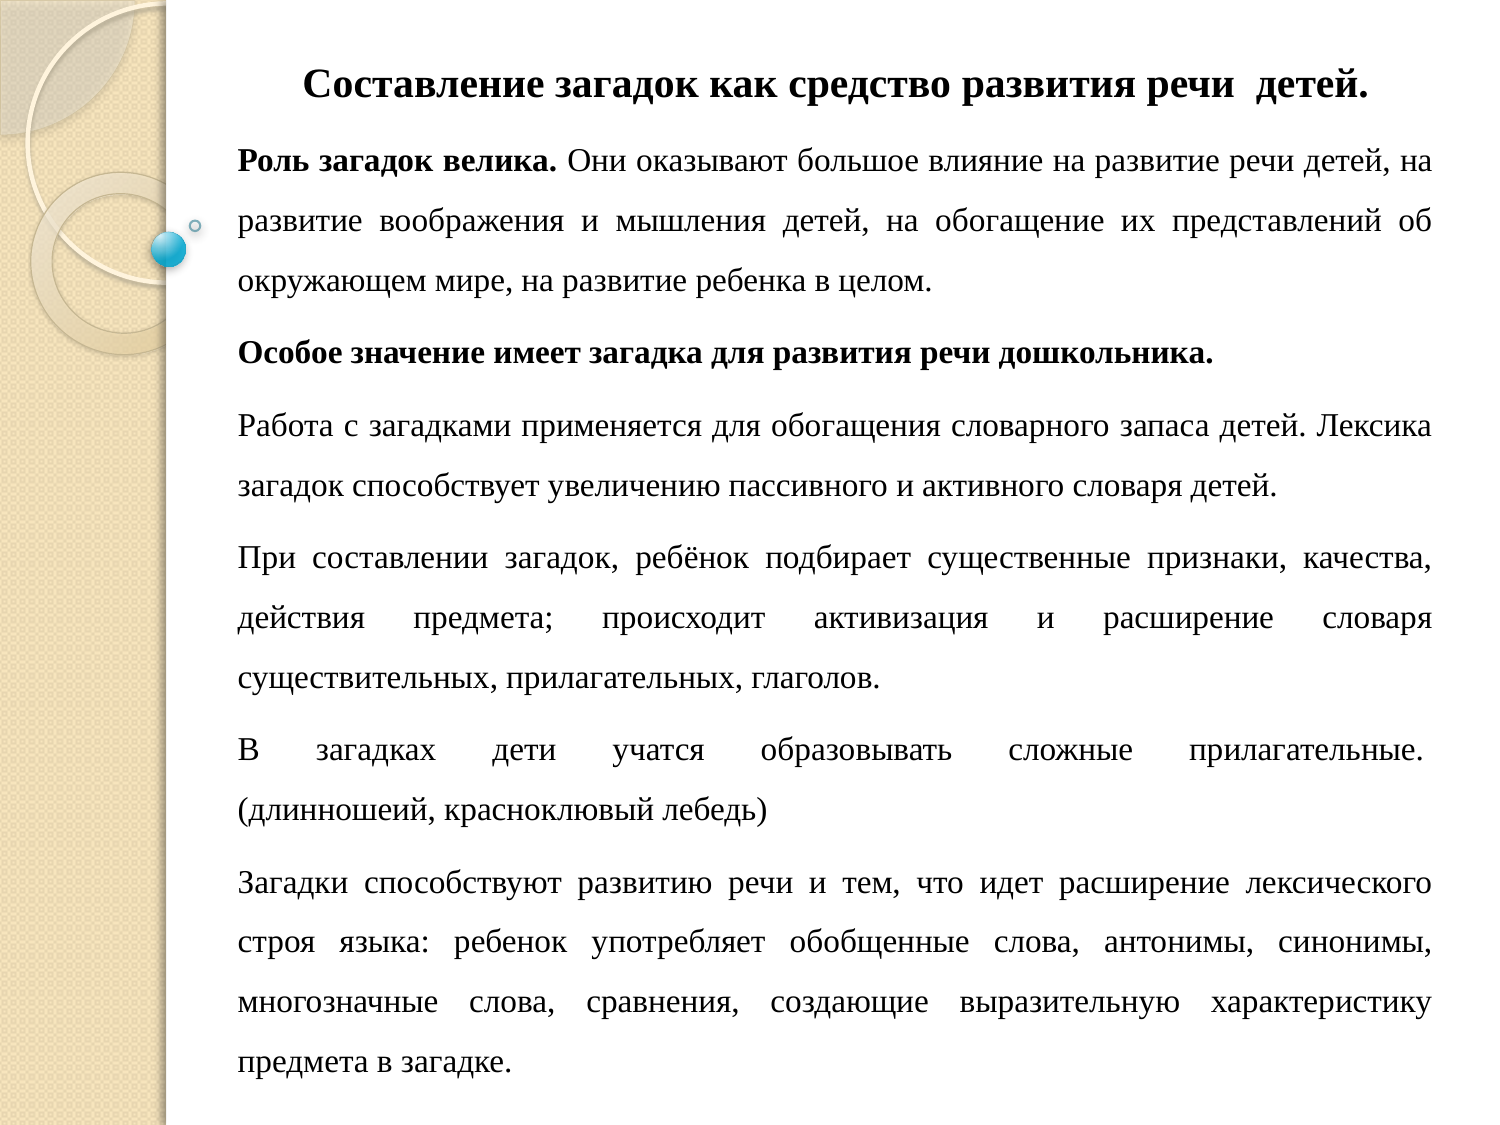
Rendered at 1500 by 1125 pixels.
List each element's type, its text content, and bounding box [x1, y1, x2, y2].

subtitle Составление загадок как средство развития речи детей. Роль загадок велика. Они оказывают большое влияние на развитие речи детей, на развитие воображения и мышления детей, на обогащение их представлений об окружающем мире, на развитие ребенка в целом. Особое значение имеет загадка для развития речи дошкольника. Работа с загадками применяется для обогащения словарного запаса детей. Лексика загадок способствует увеличению пассивного и активного словаря детей. При составлении загадок, ребёнок подбирает существенные признаки, качества, действия предмета; происходит активизация и расширение словаря существительных, прилагательных, глаголов. В загадках дети учатся образовывать сложные прилагательные. (длинношеий, красноклювый лебедь) Загадки способствуют развитию речи и тем, что идет расширение лексического строя языка: ребенок употребляет обобщенные слова, антонимы, синонимы, многозначные слова, сравнения, создающие выразительную характеристику предмета в загадке. [218, 30, 1449, 945]
